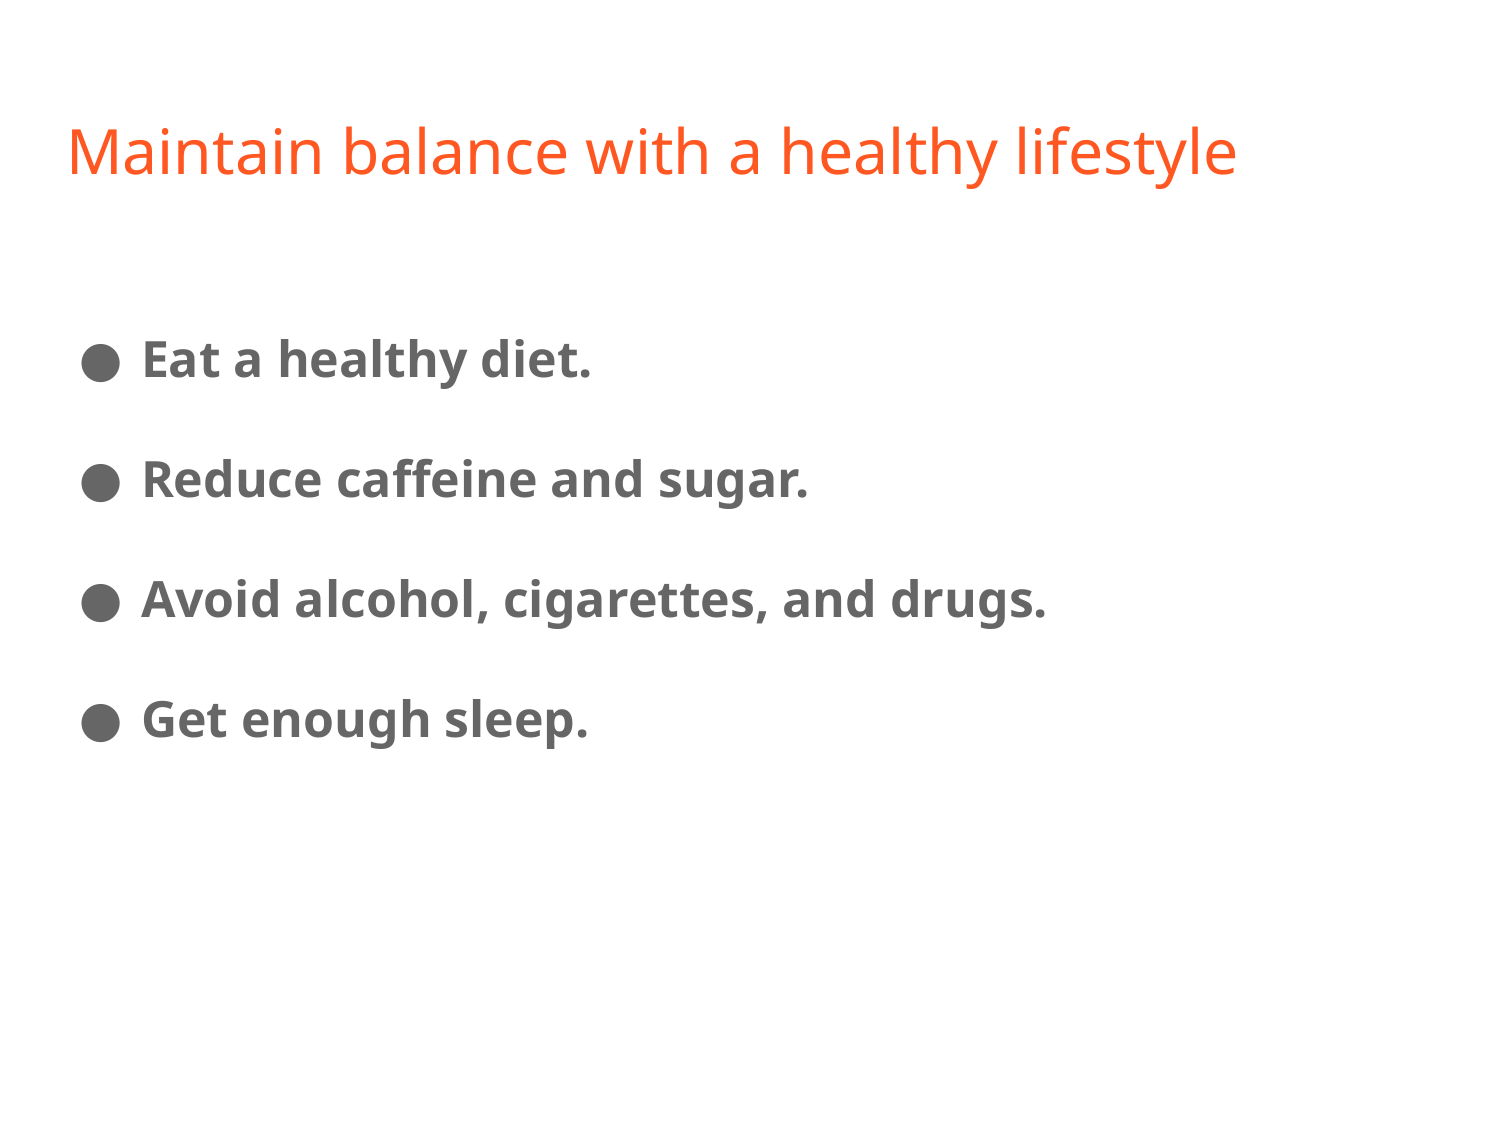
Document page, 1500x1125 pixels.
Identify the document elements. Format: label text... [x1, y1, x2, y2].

title Maintain balance with a healthy lifestyle [51, 97, 1449, 223]
list Eat a healthy diet. Reduce caffeine and sugar. Avoid alcohol, cigarettes, and drugs. Get enough sleep. [51, 252, 1449, 1000]
